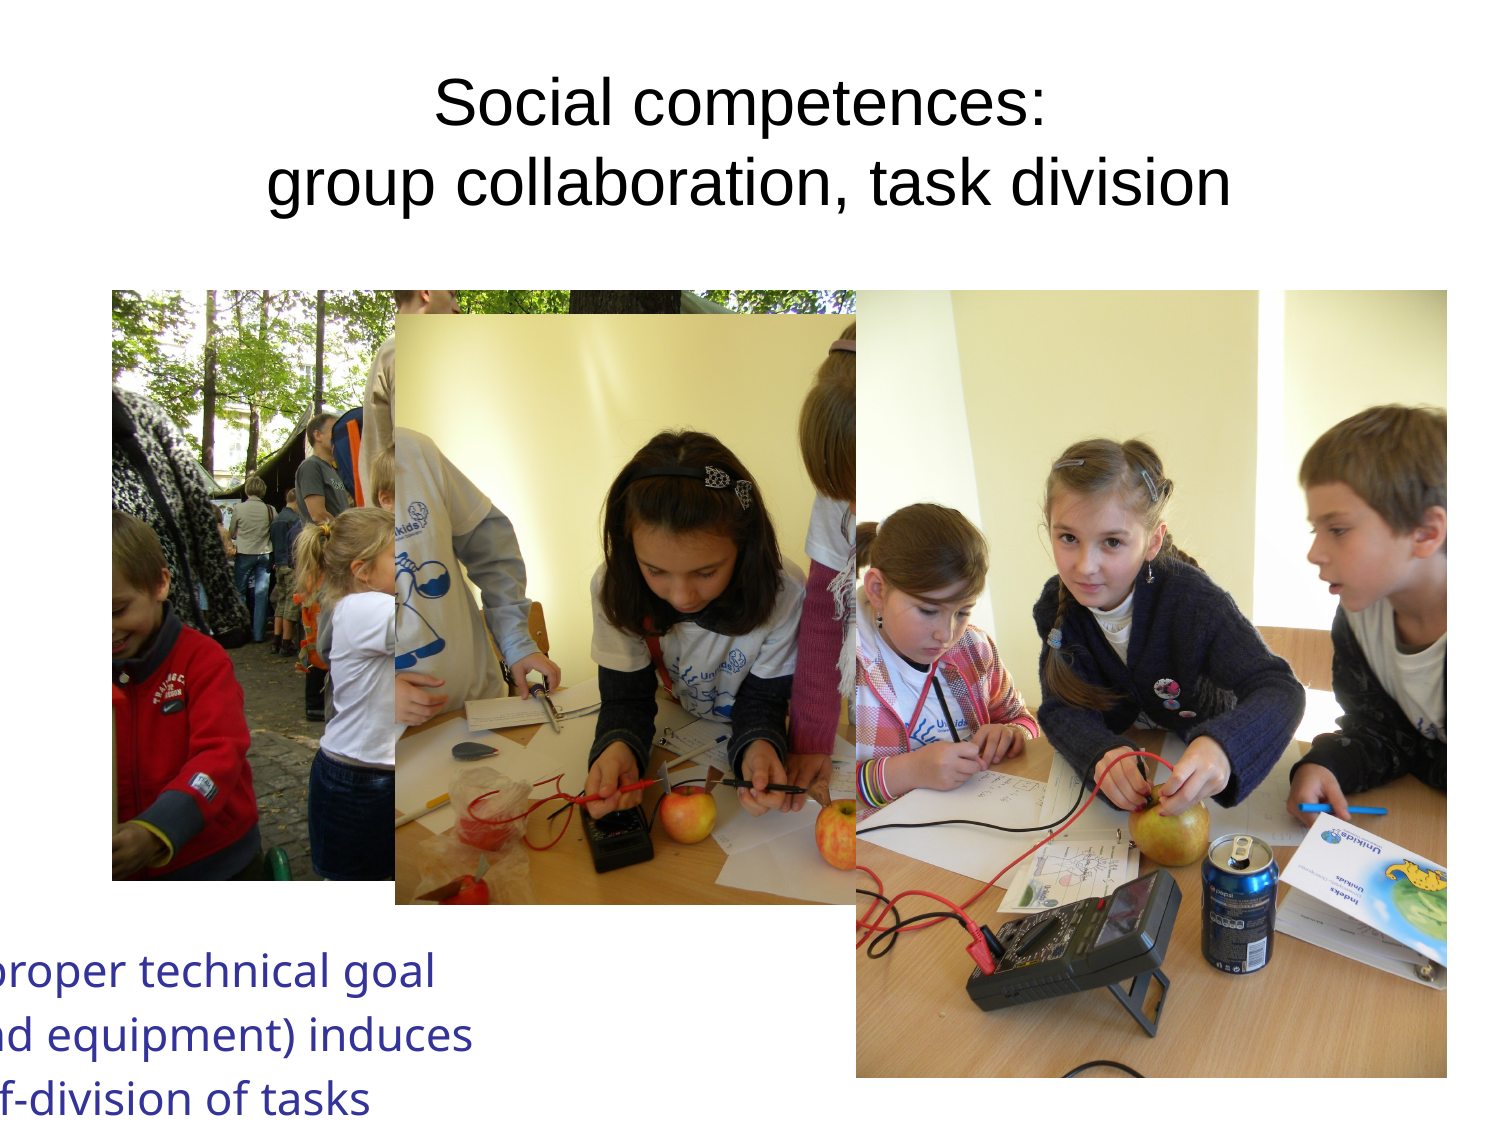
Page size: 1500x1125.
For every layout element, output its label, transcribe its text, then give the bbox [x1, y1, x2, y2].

picture [112, 290, 1447, 1078]
title Social competences: group collaboration, task division [75, 45, 1425, 233]
text_box A proper technical goal (and equipment) induces self-division of tasks [0, 934, 701, 1125]
